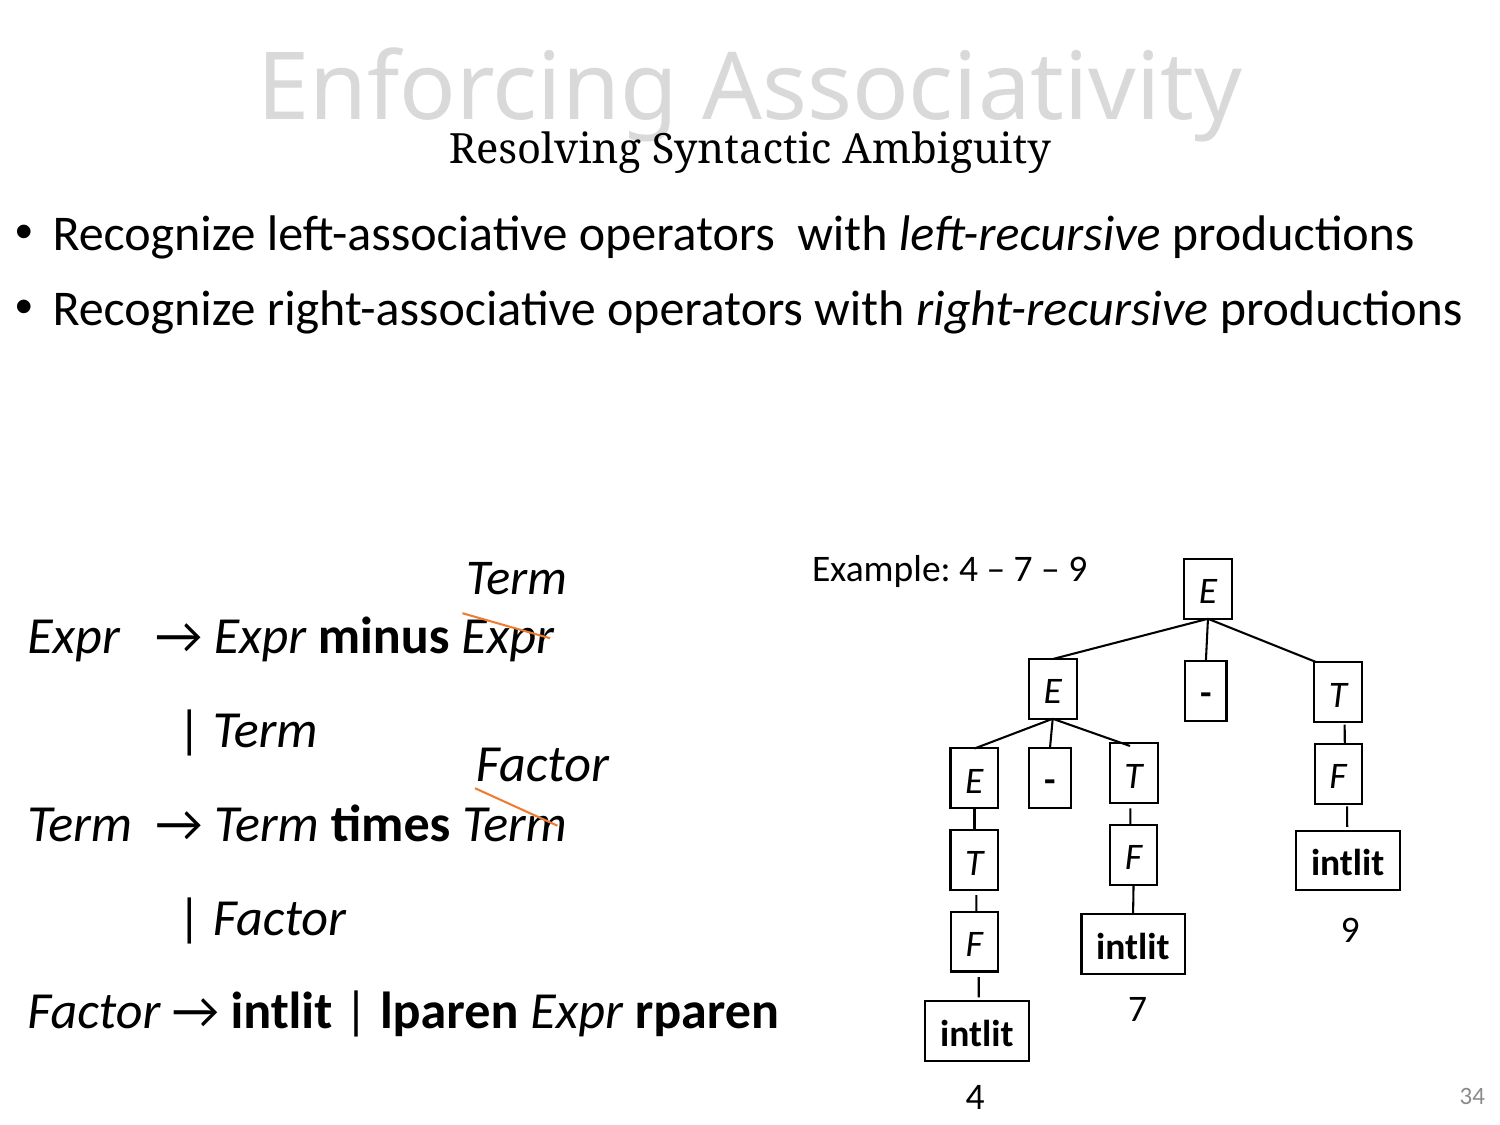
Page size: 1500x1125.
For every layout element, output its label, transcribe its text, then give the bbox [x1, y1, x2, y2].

text_box Expr → Expr minus Expr | Term Term → Term times Term | Factor Factor → intlit | lparen Expr rparen [12, 563, 913, 1047]
text_box F [1109, 824, 1158, 886]
text_box Factor [461, 722, 624, 800]
text_box 7 [1113, 976, 1163, 1037]
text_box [1207, 619, 1339, 671]
text_box 4 [950, 1064, 1000, 1125]
text_box Example: 4 – 7 – 9 [797, 536, 1103, 597]
text_box F [1314, 743, 1363, 805]
text_box T [1109, 742, 1159, 804]
text_box intlit [1080, 913, 1186, 975]
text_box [462, 613, 550, 639]
text_box F [950, 911, 999, 973]
text_box 9 [1325, 897, 1375, 957]
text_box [974, 719, 1053, 749]
text_box T [1313, 661, 1363, 723]
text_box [1052, 619, 1207, 659]
text_box E [1028, 658, 1078, 719]
text_box Term [451, 537, 583, 613]
list Recognize left-associative operators with left-recursive productions Recognize right-associative operators with right-recursive productions [0, 222, 1500, 943]
text_box T [949, 829, 999, 891]
slide_number 34 [1162, 1065, 1500, 1125]
text_box E [1183, 558, 1233, 619]
text_box Enforcing Associativity Resolving Syntactic Ambiguity [0, 4, 1500, 222]
text_box E [949, 747, 999, 809]
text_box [1052, 719, 1130, 747]
text_box - [1028, 747, 1072, 809]
text_box intlit [1295, 830, 1401, 891]
text_box - [1184, 660, 1228, 722]
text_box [474, 788, 558, 826]
text_box intlit [924, 1000, 1030, 1062]
